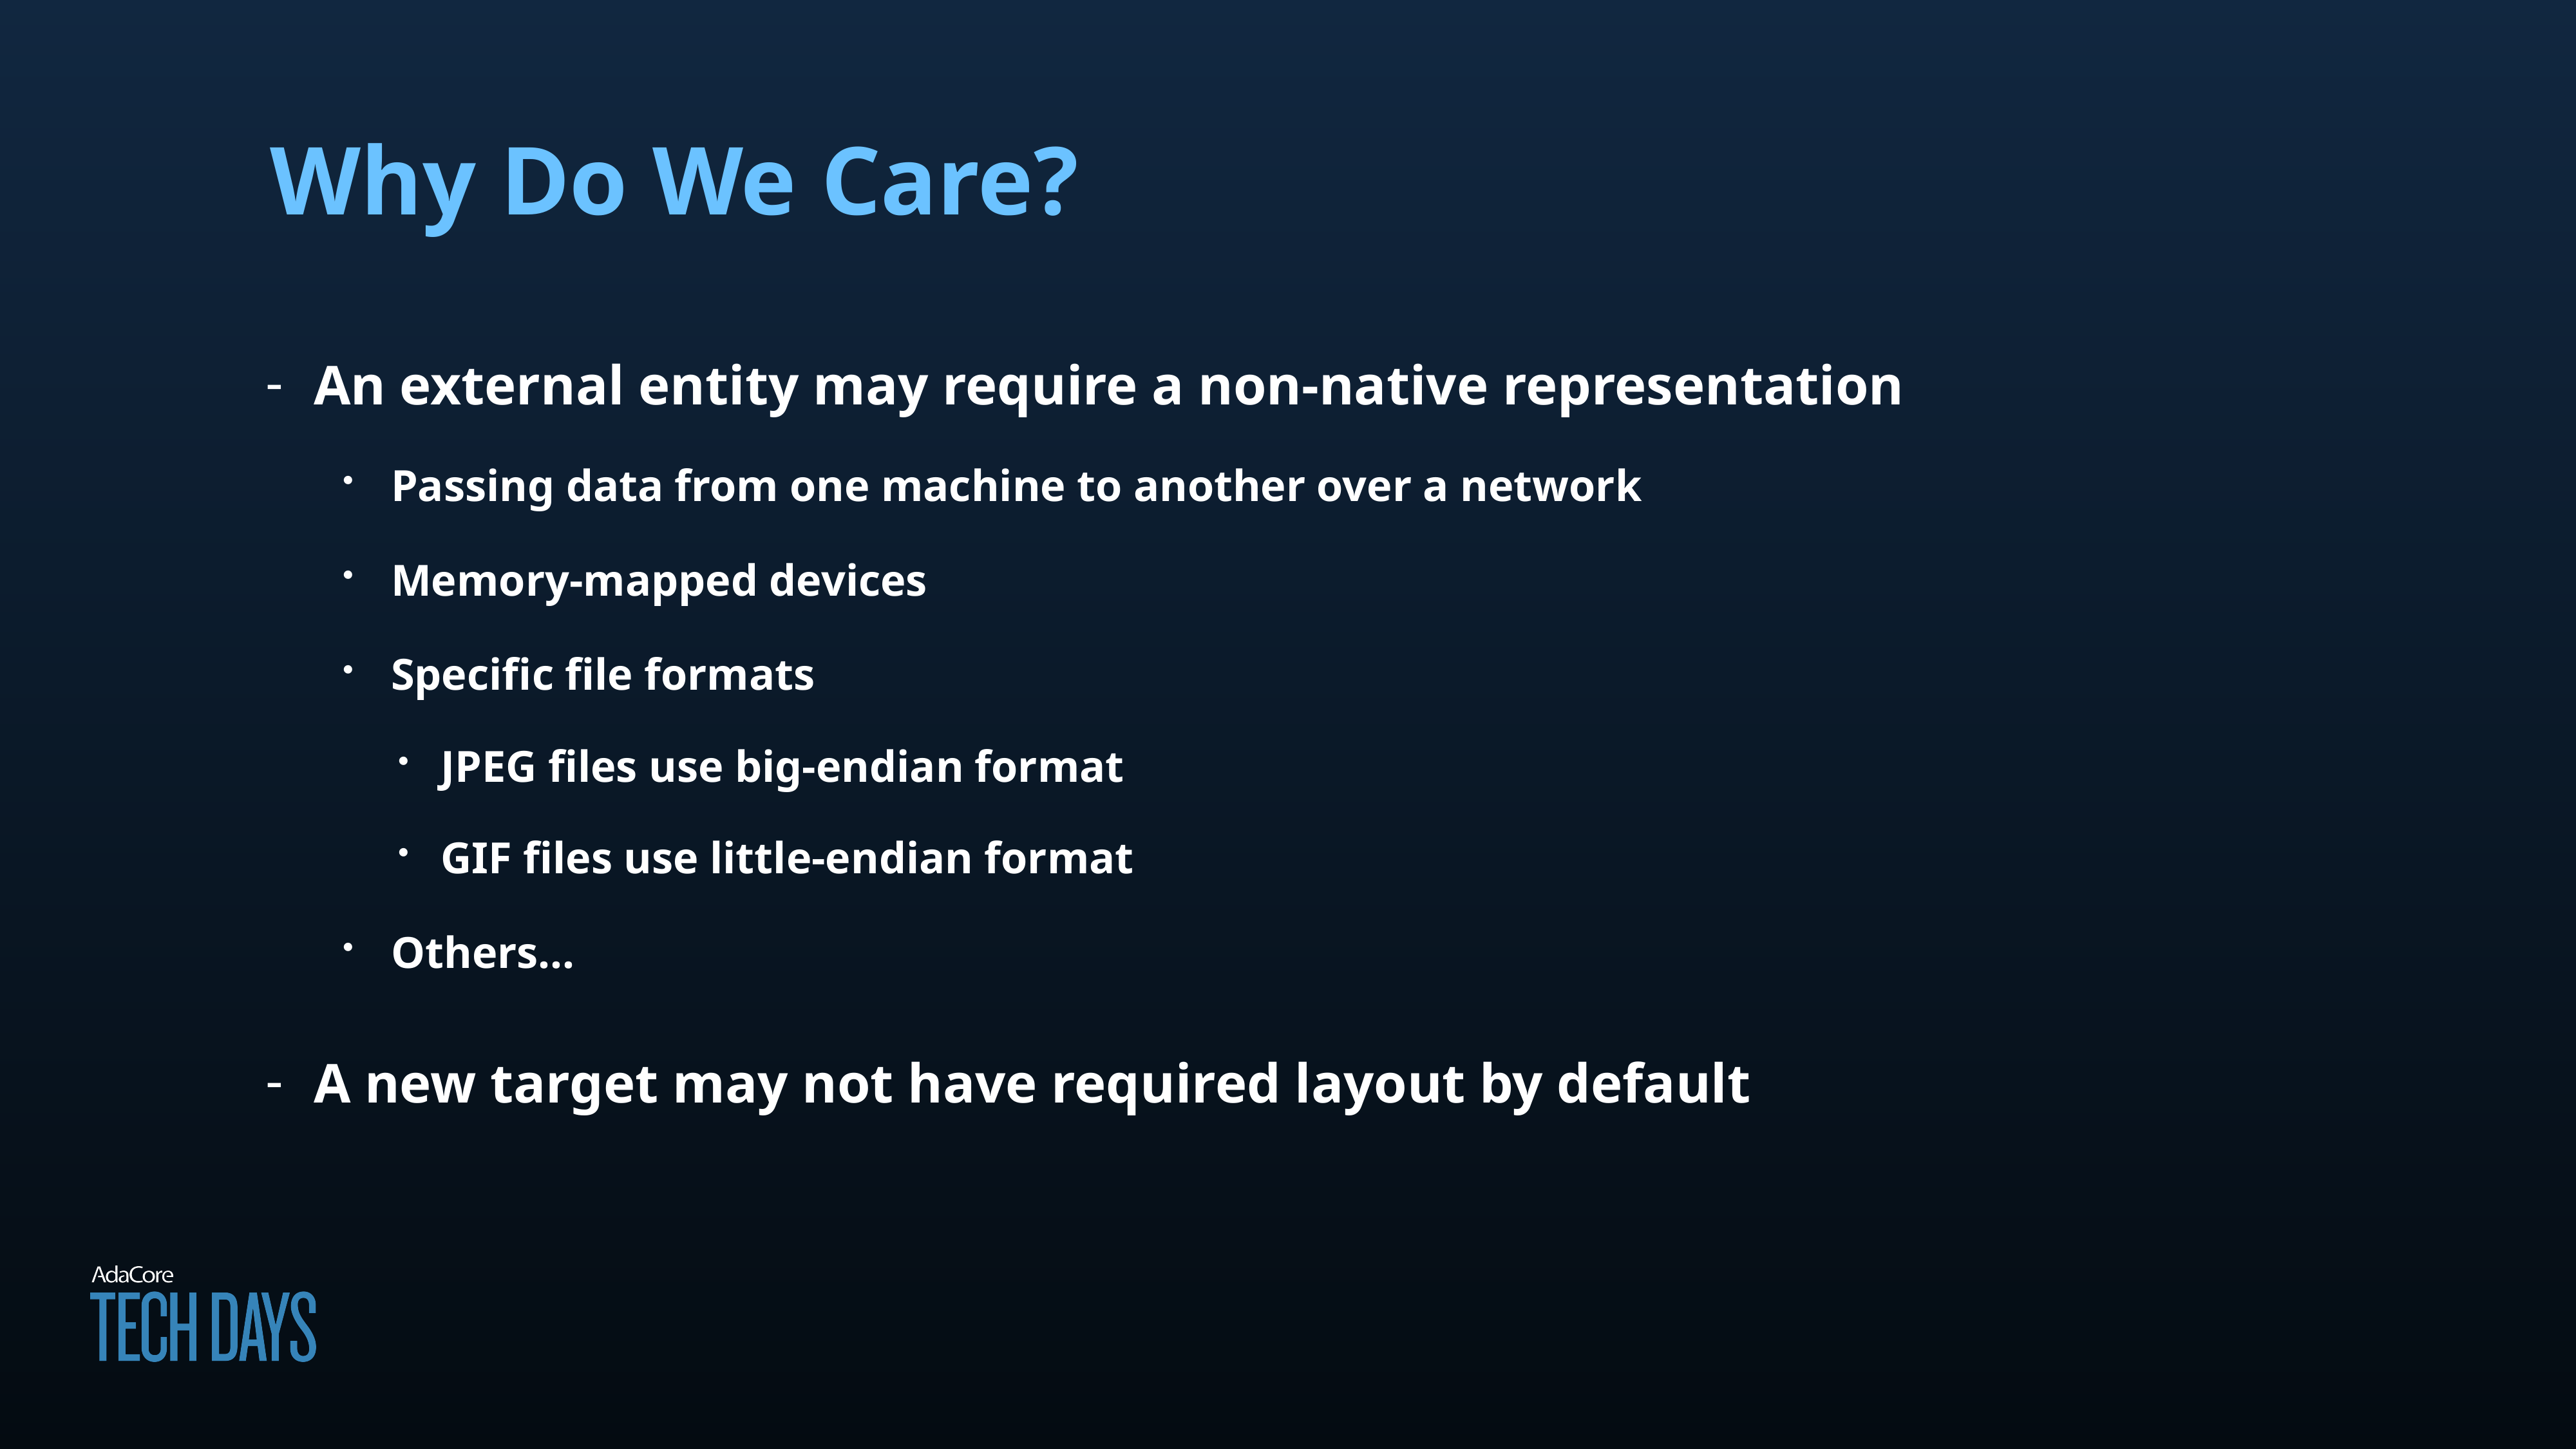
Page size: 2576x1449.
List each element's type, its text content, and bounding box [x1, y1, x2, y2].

list An external entity may require a non-native representation Passing data from one machine to another over a network Memory-mapped devices Specific file formats JPEG files use big-endian format GIF files use little-endian format Others… A new target may not have required layout by default [265, 350, 2327, 1084]
title Why Do We Care? [265, 95, 2311, 249]
picture [90, 1265, 316, 1362]
